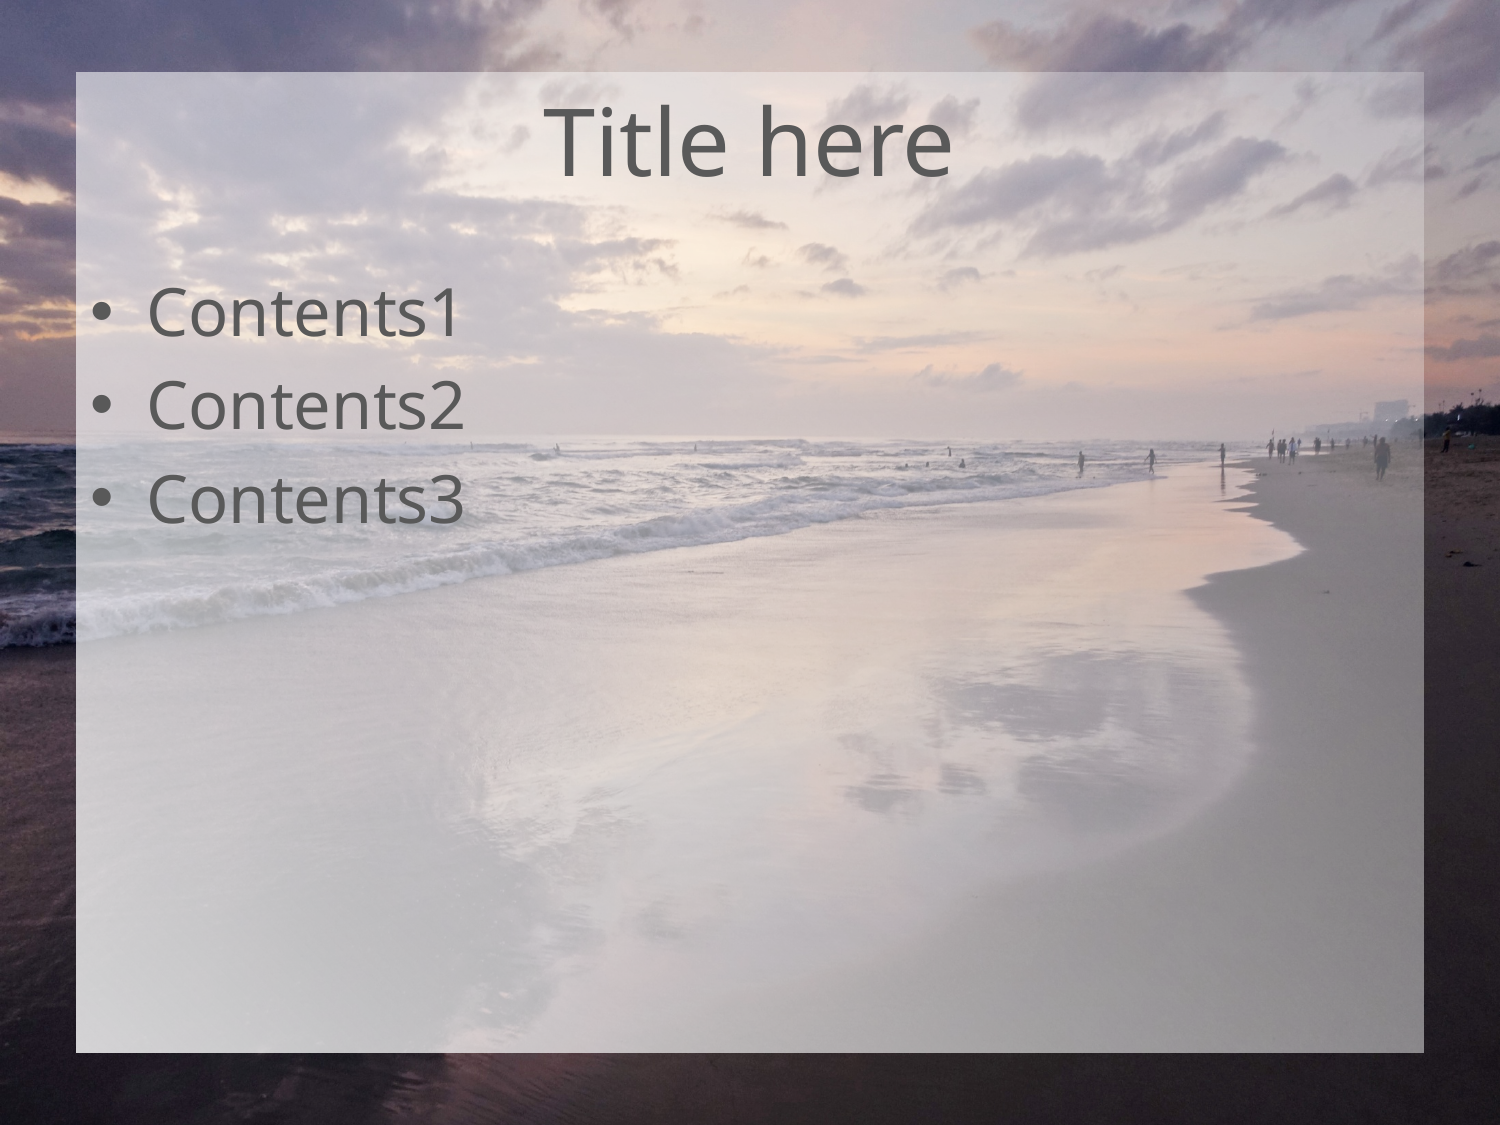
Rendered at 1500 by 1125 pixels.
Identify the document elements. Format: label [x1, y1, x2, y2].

text_box [0, 0, 1500, 1125]
